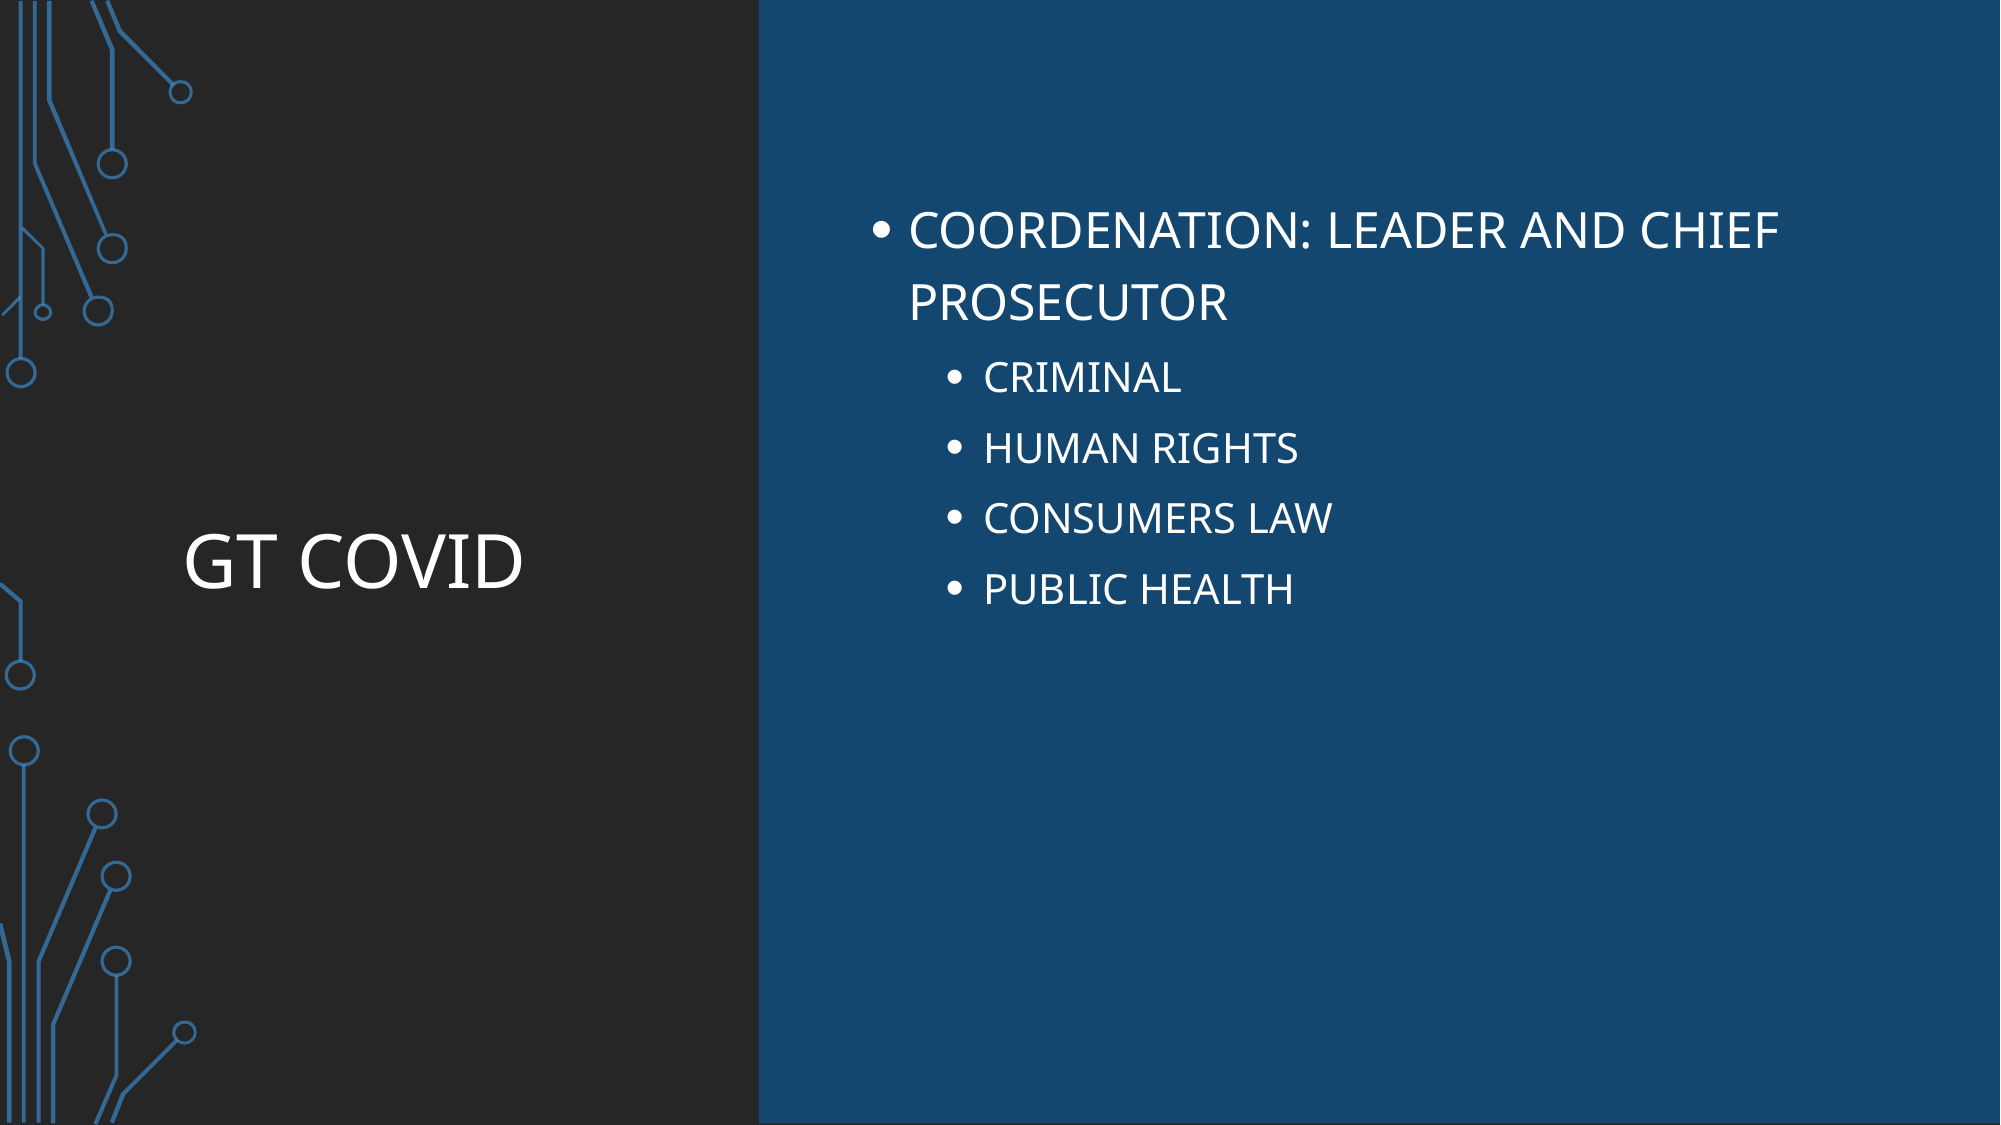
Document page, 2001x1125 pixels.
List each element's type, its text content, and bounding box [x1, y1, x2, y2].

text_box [0, 0, 199, 1125]
list COORDENATION: LEADER AND CHIEF PROSECUTOR CRIMINAL HUMAN RIGHTS CONSUMERS LAW PUBLIC HEALTH [855, 179, 1813, 950]
text_box [758, 0, 2000, 1124]
text_box [199, 0, 2000, 1125]
title Gt covid [199, 179, 670, 950]
